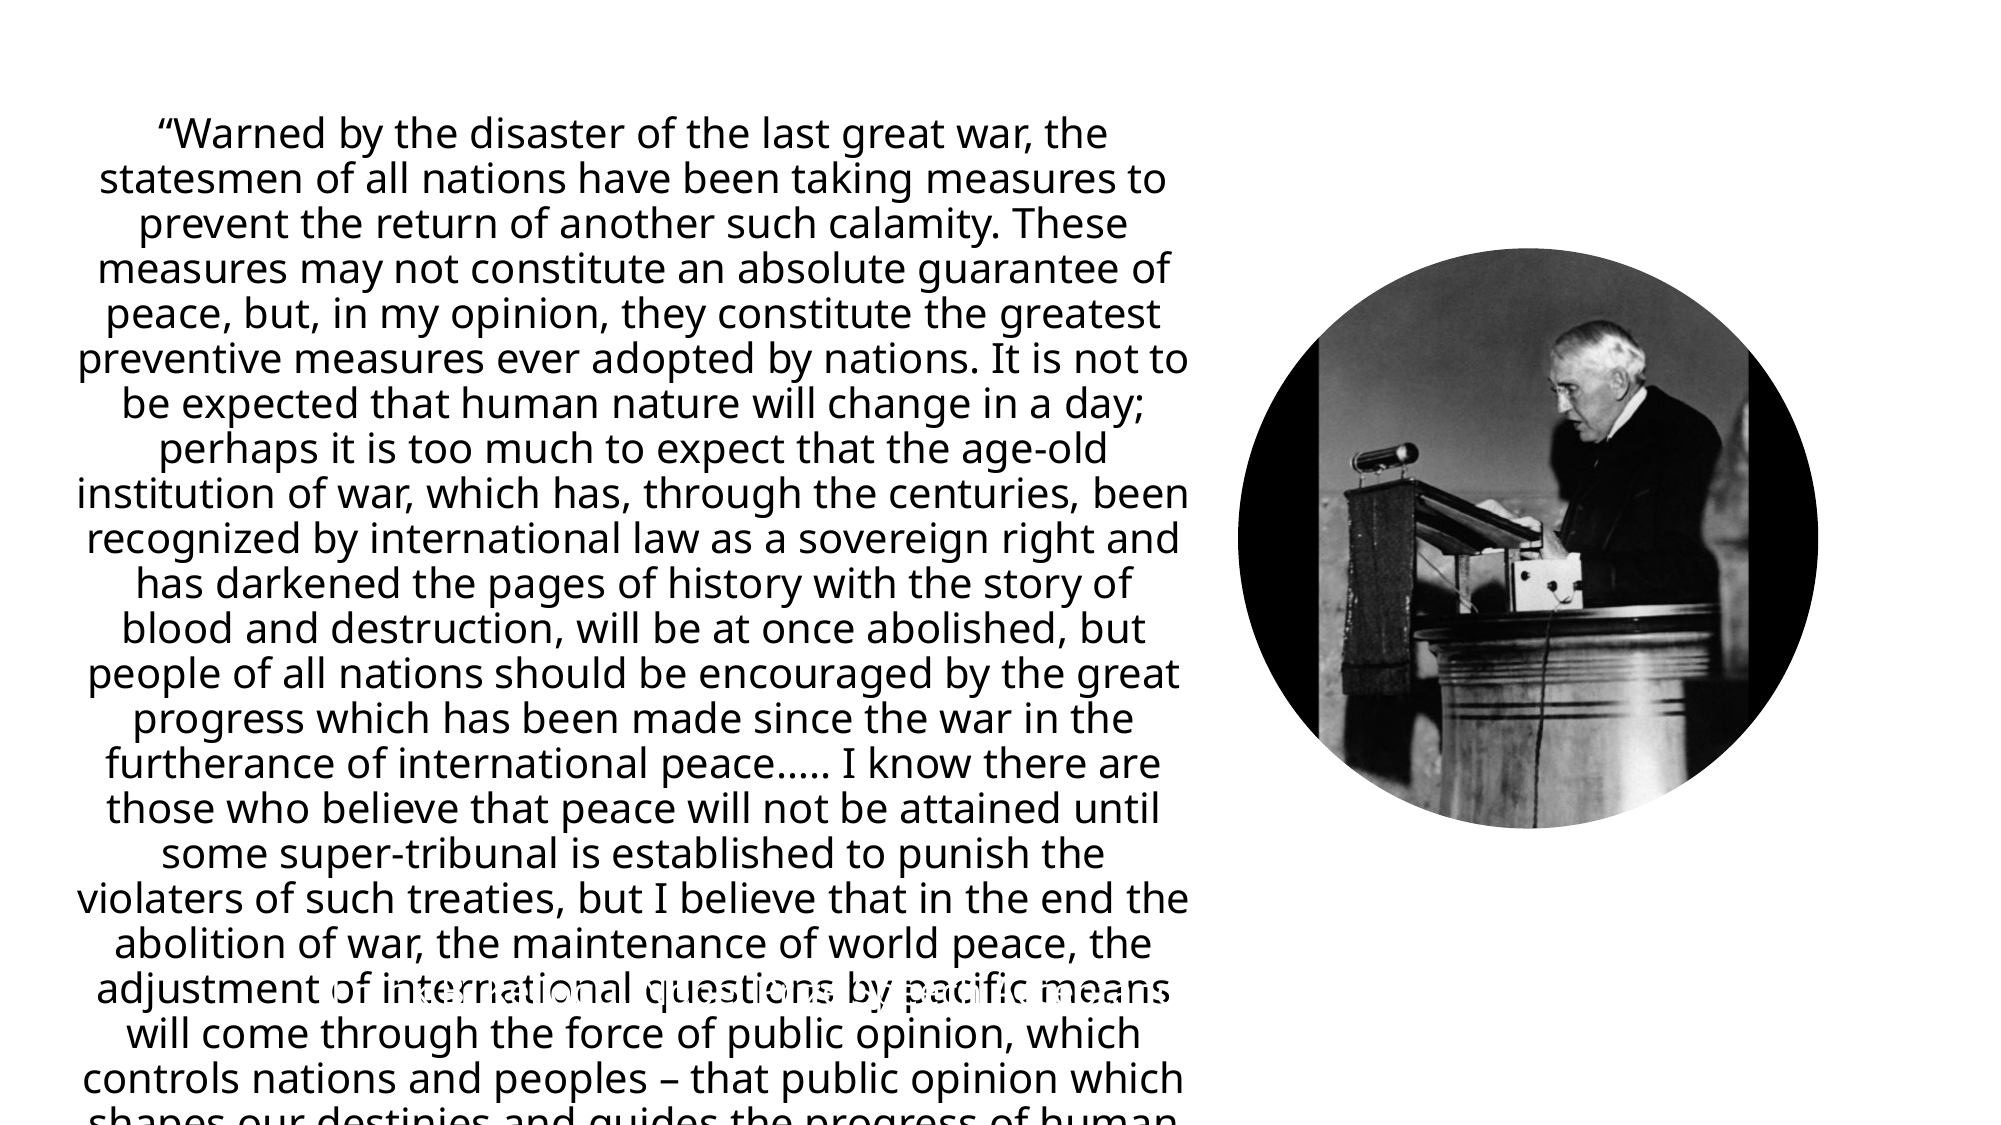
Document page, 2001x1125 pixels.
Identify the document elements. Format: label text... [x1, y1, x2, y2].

picture [1237, 247, 1819, 830]
text_box “Warned by the disaster of the last great war, the statesmen of all nations have been taking measures to prevent the return of another such calamity. These measures may not constitute an absolute guarantee of peace, but, in my opinion, they constitute the greatest preventive measures ever adopted by nations. It is not to be expected that human nature will change in a day; perhaps it is too much to expect that the age-old institution of war, which has, through the centuries, been recognized by international law as a sovereign right and has darkened the pages of history with the story of blood and destruction, will be at once abolished, but people of all nations should be encouraged by the great progress which has been made since the war in the furtherance of international peace….. I know there are those who believe that peace will not be attained until some super-tribunal is established to punish the violaters of such treaties, but I believe that in the end the abolition of war, the maintenance of world peace, the adjustment of international questions by pacific means will come through the force of public opinion, which controls nations and peoples – that public opinion which shapes our destinies and guides the progress of human affairs.” [60, 105, 1207, 1125]
text_box Frank B. Kellogg, Nobel Prize Speech Acceptance, Oslo, December 10, 1930 [207, 965, 1786, 1022]
